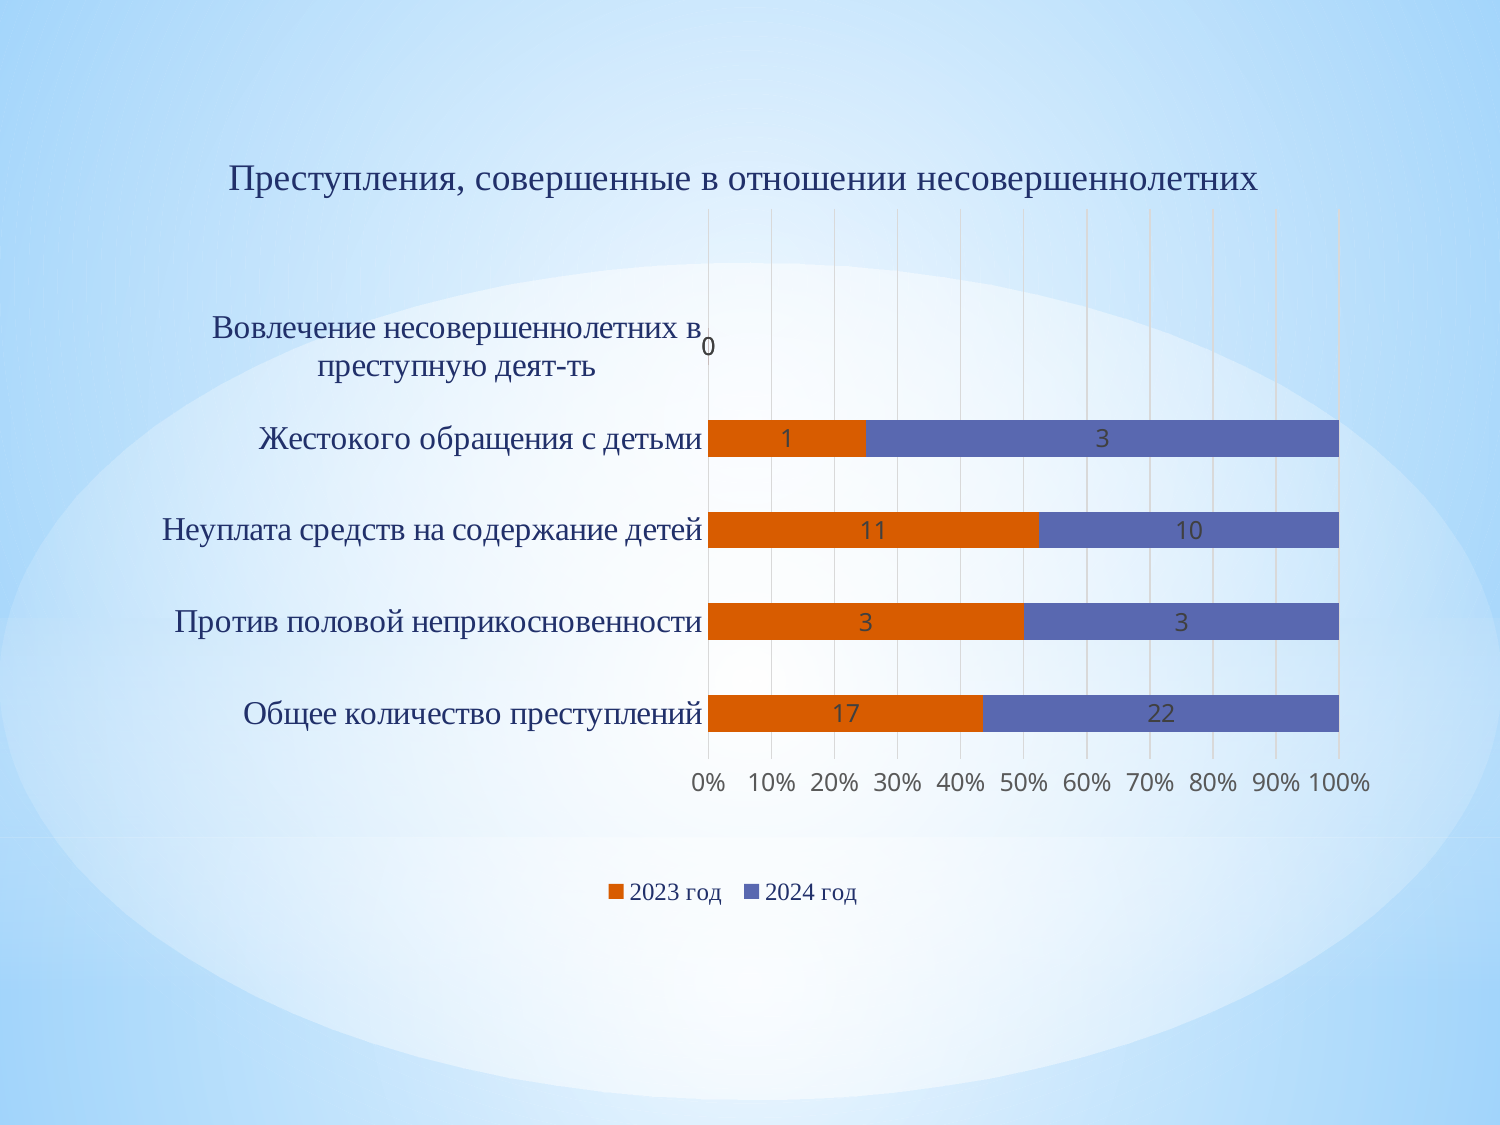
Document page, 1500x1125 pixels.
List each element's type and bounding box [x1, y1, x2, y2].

chart [88, 119, 1400, 1024]
